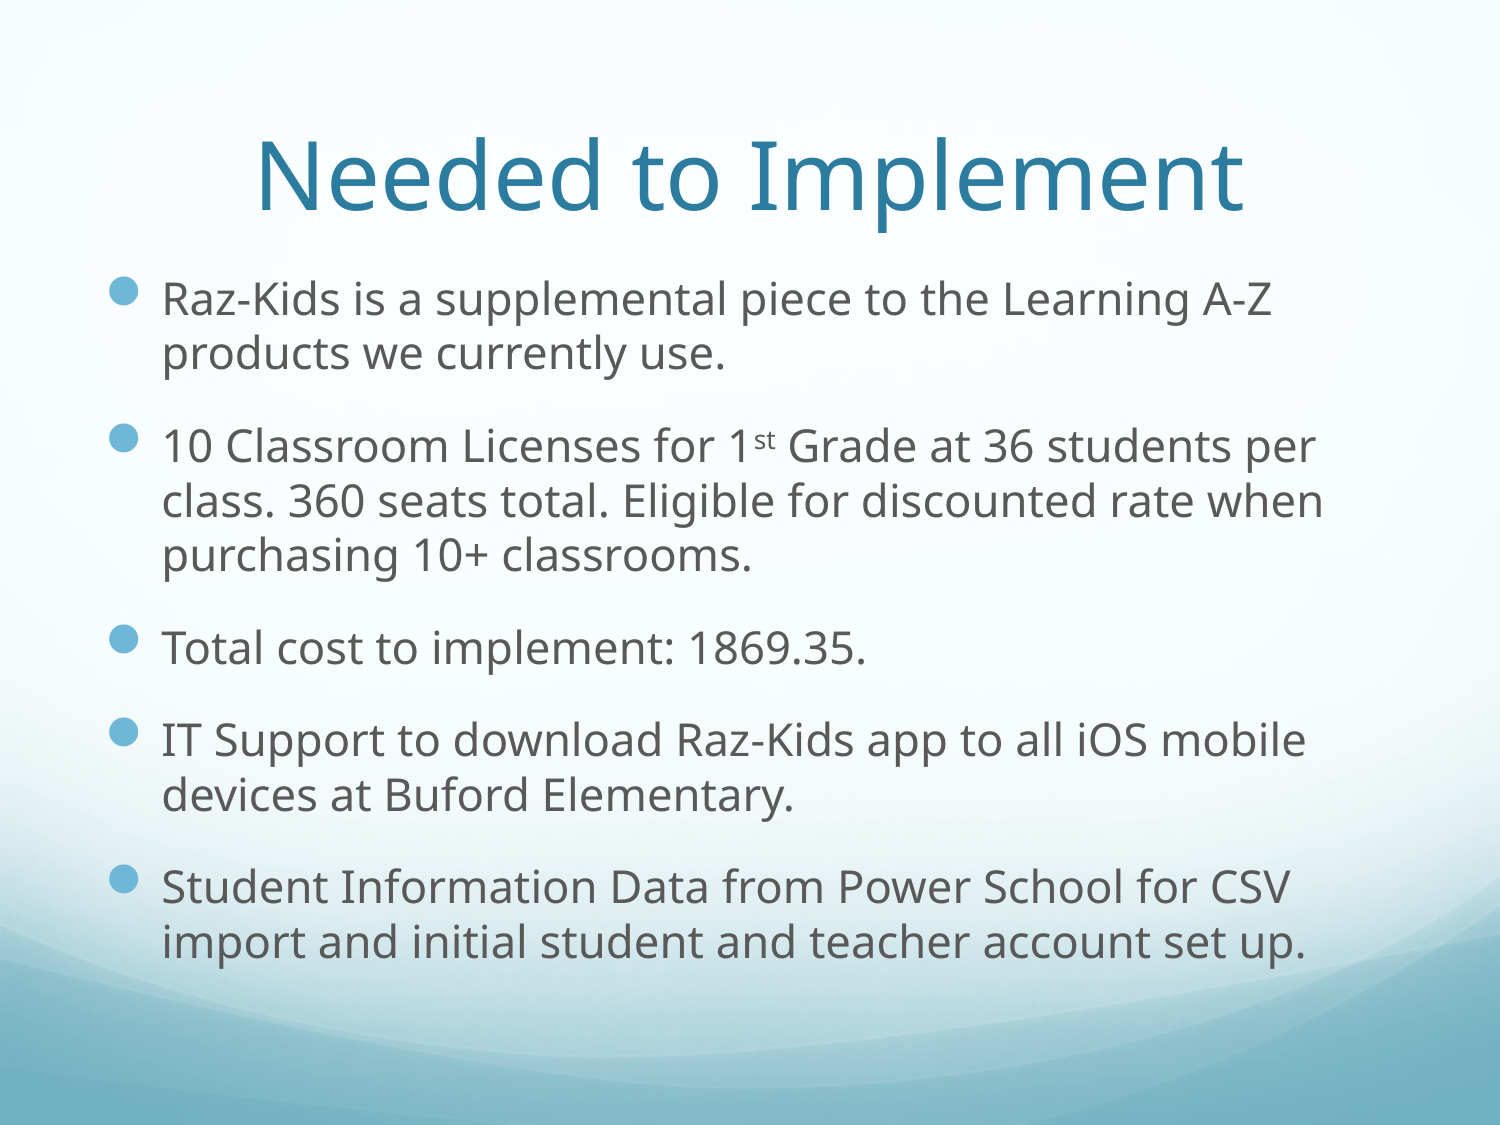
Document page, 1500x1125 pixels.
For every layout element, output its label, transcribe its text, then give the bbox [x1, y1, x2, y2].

title Needed to Implement [90, 17, 1410, 237]
list Raz-Kids is a supplemental piece to the Learning A-Z products we currently use. 10 Classroom Licenses for 1st Grade at 36 students per class. 360 seats total. Eligible for discounted rate when purchasing 10+ classrooms. Total cost to implement: 1869.35. IT Support to download Raz-Kids app to all iOS mobile devices at Buford Elementary. Student Information Data from Power School for CSV import and initial student and teacher account set up. [90, 262, 1410, 979]
